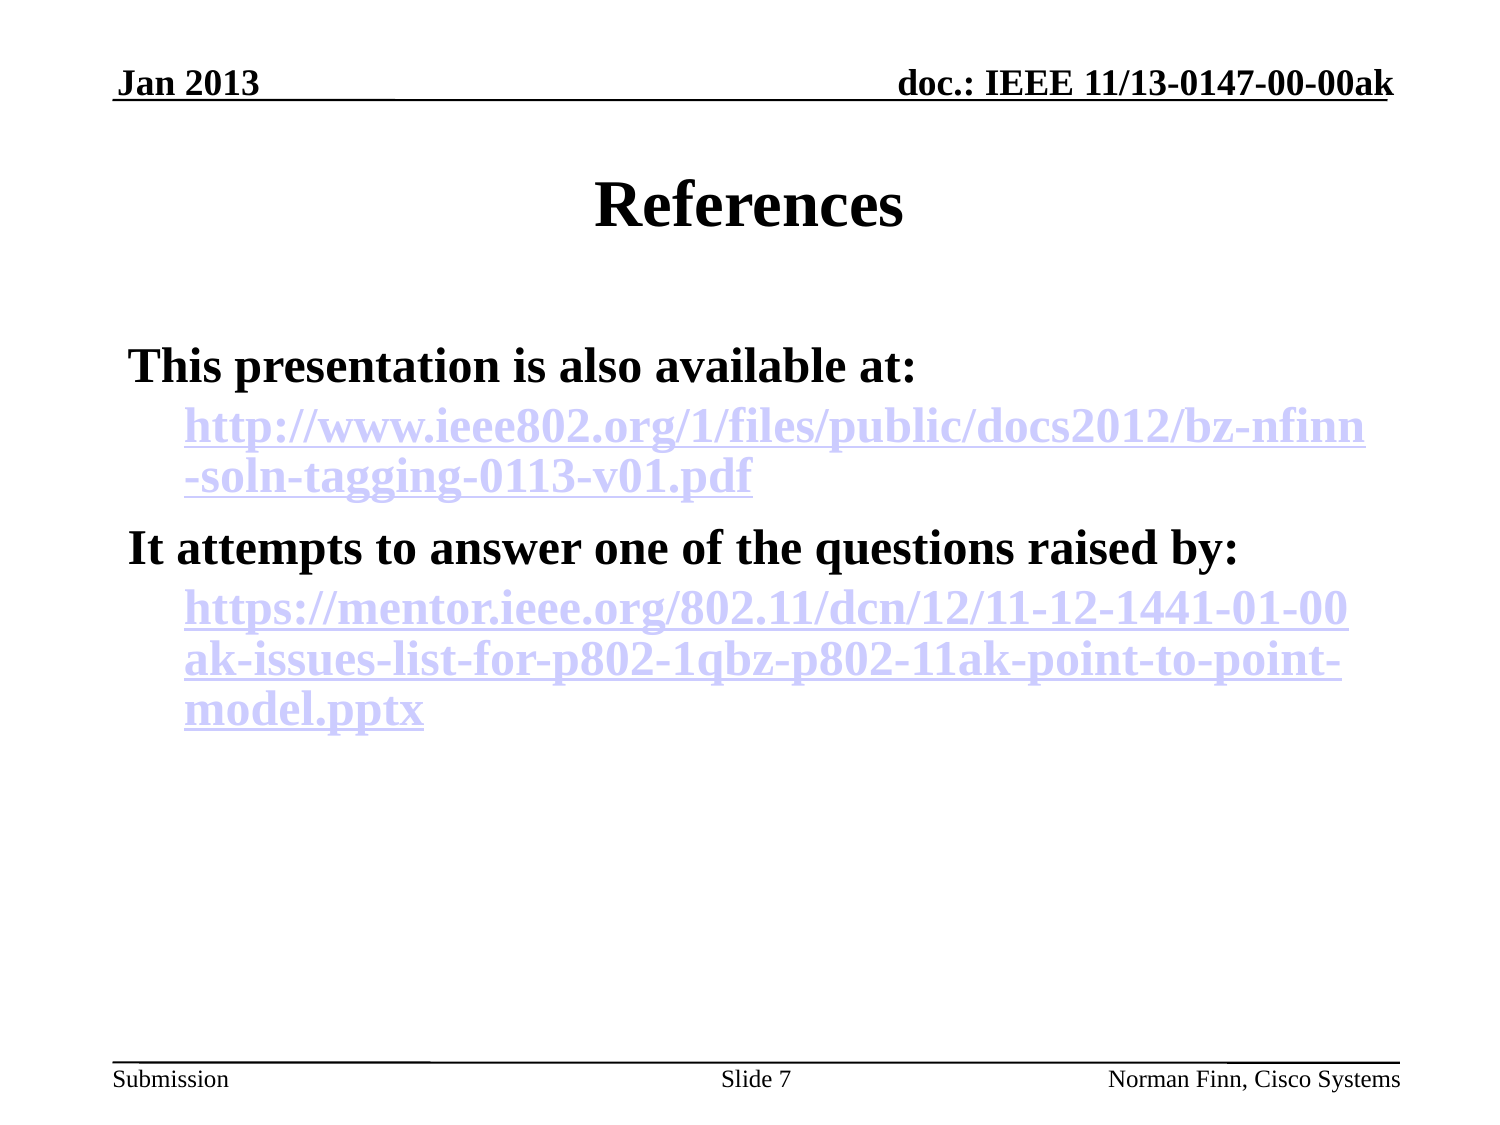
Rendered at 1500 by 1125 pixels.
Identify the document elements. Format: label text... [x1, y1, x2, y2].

footer Norman Finn, Cisco Systems [1019, 1061, 1402, 1093]
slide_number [116, 58, 507, 104]
title References [112, 112, 1388, 288]
slide_number Slide 7 [712, 1061, 800, 1123]
list This presentation is also available at: http://www.ieee802.org/1/files/public/docs2012/bz-nfinn-soln-tagging-0113-v01.pdf It attempts to answer one of the questions raised by: https://mentor.ieee.org/802.11/dcn/12/11-12-1441-01-00ak-issues-list-for-p802-1qbz-p802-11ak-point-to-point-model.pptx [112, 324, 1388, 1016]
